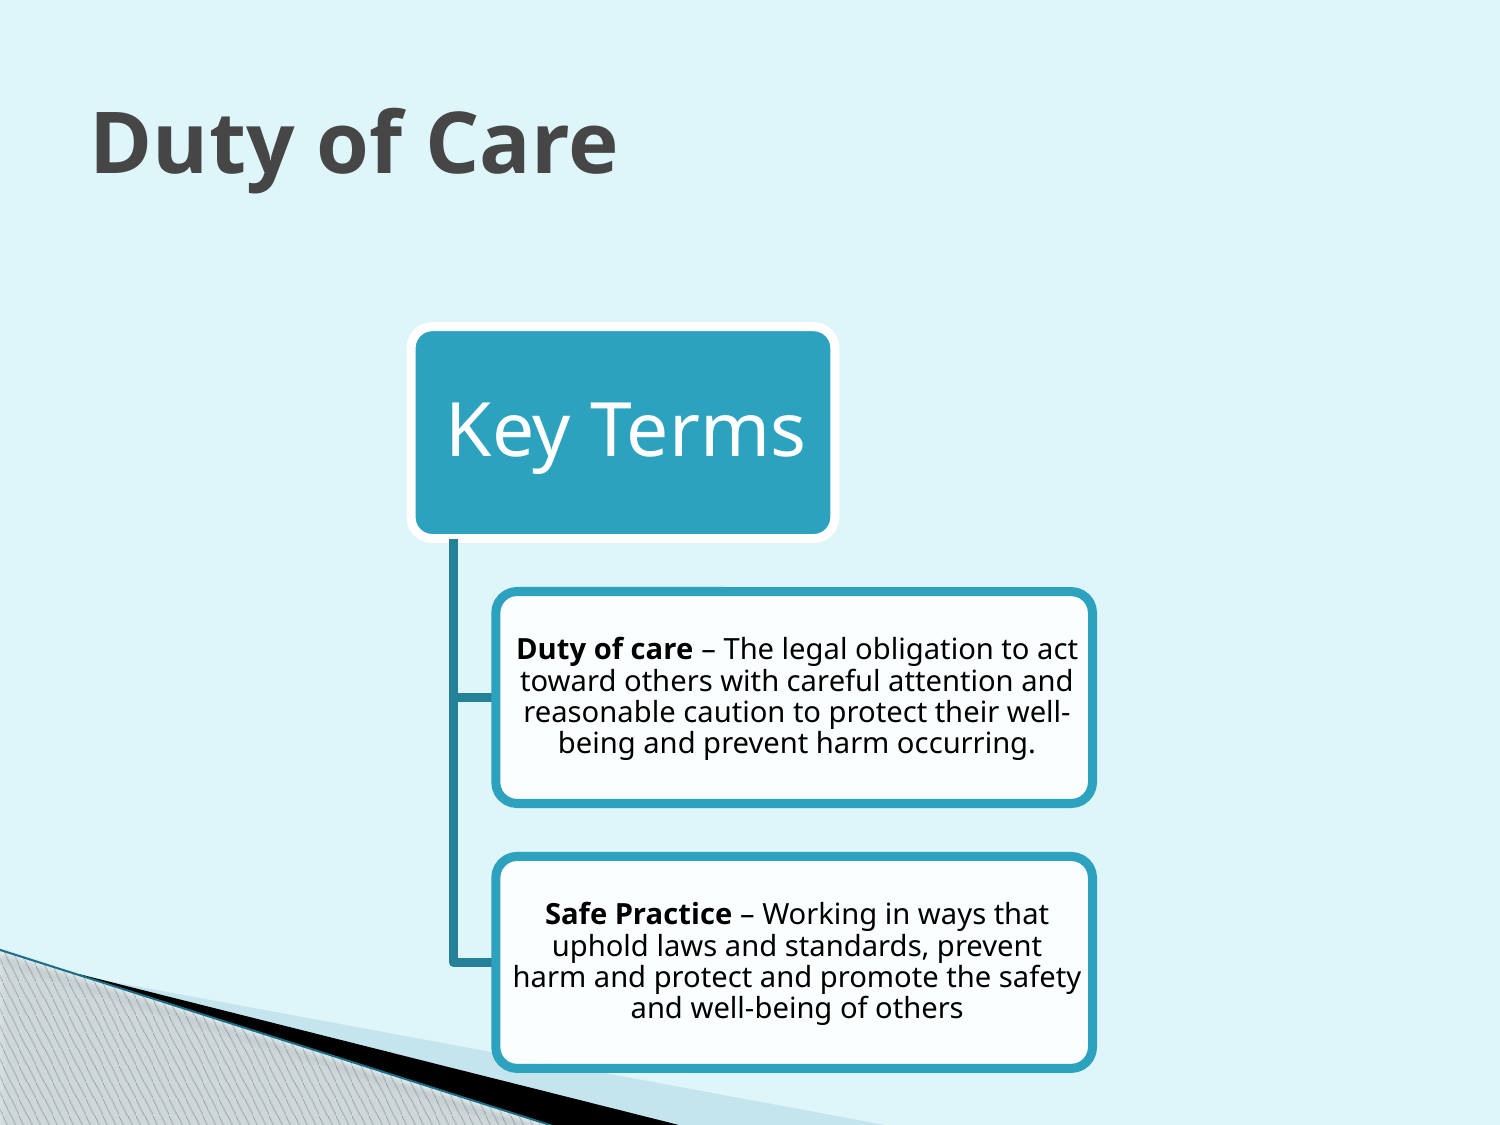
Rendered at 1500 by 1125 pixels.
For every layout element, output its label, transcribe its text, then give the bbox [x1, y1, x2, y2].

title Duty of Care [75, 45, 1425, 233]
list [76, 325, 1427, 1069]
